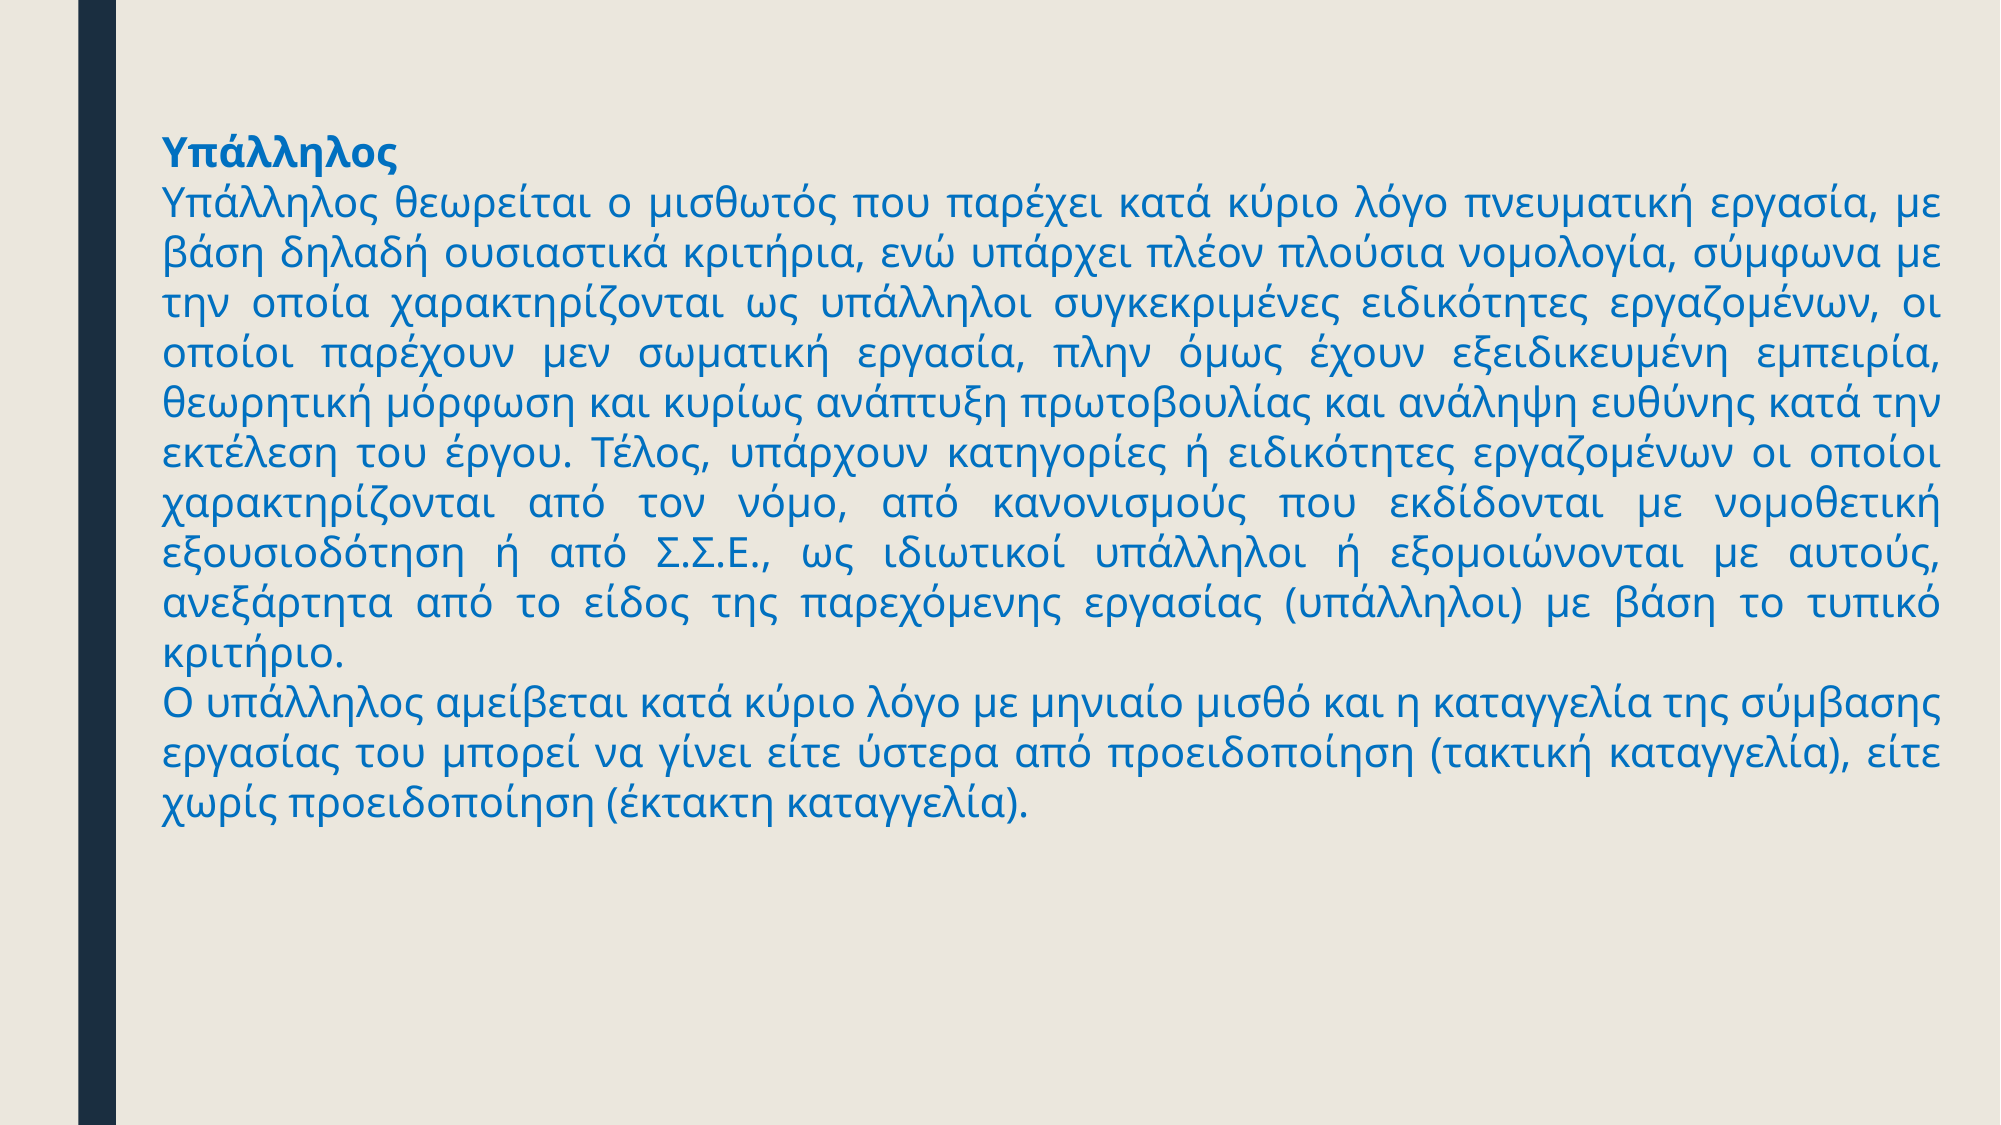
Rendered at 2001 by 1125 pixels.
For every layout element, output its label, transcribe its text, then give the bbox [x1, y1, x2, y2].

text_box Υπάλληλος Υπάλληλος θεωρείται ο μισθωτός που παρέχει κατά κύριο λόγο πνευματική εργασία, με βάση δηλαδή ουσιαστικά κριτήρια, ενώ υπάρχει πλέον πλούσια νομολογία, σύμφωνα με την οποία χαρακτηρίζονται ως υπάλληλοι συγκεκριμένες ειδικότητες εργαζομένων, οι οποίοι παρέχουν μεν σωματική εργασία, πλην όμως έχουν εξειδικευμένη εμπειρία, θεωρητική μόρφωση και κυρίως ανάπτυξη πρωτοβουλίας και ανάληψη ευθύνης κατά την εκτέλεση του έργου. Τέλος, υπάρχουν κατηγορίες ή ειδικότητες εργαζομένων οι οποίοι χαρακτηρίζονται από τον νόμο, από κανονισμούς που εκδίδονται με νομοθετική εξουσιοδότηση ή από Σ.Σ.Ε., ως ιδιωτικοί υπάλληλοι ή εξομοιώνονται με αυτούς, ανεξάρτητα από το είδος της παρεχόμενης εργασίας (υπάλληλοι) με βάση το τυπικό κριτήριο. Ο υπάλληλος αμείβεται κατά κύριο λόγο με μηνιαίο μισθό και η καταγγελία της σύμβασης εργασίας του μπορεί να γίνει είτε ύστερα από προειδοποίηση (τακτική καταγγελία), είτε χωρίς προειδοποίηση (έκτακτη καταγγελία). [147, 118, 1958, 834]
